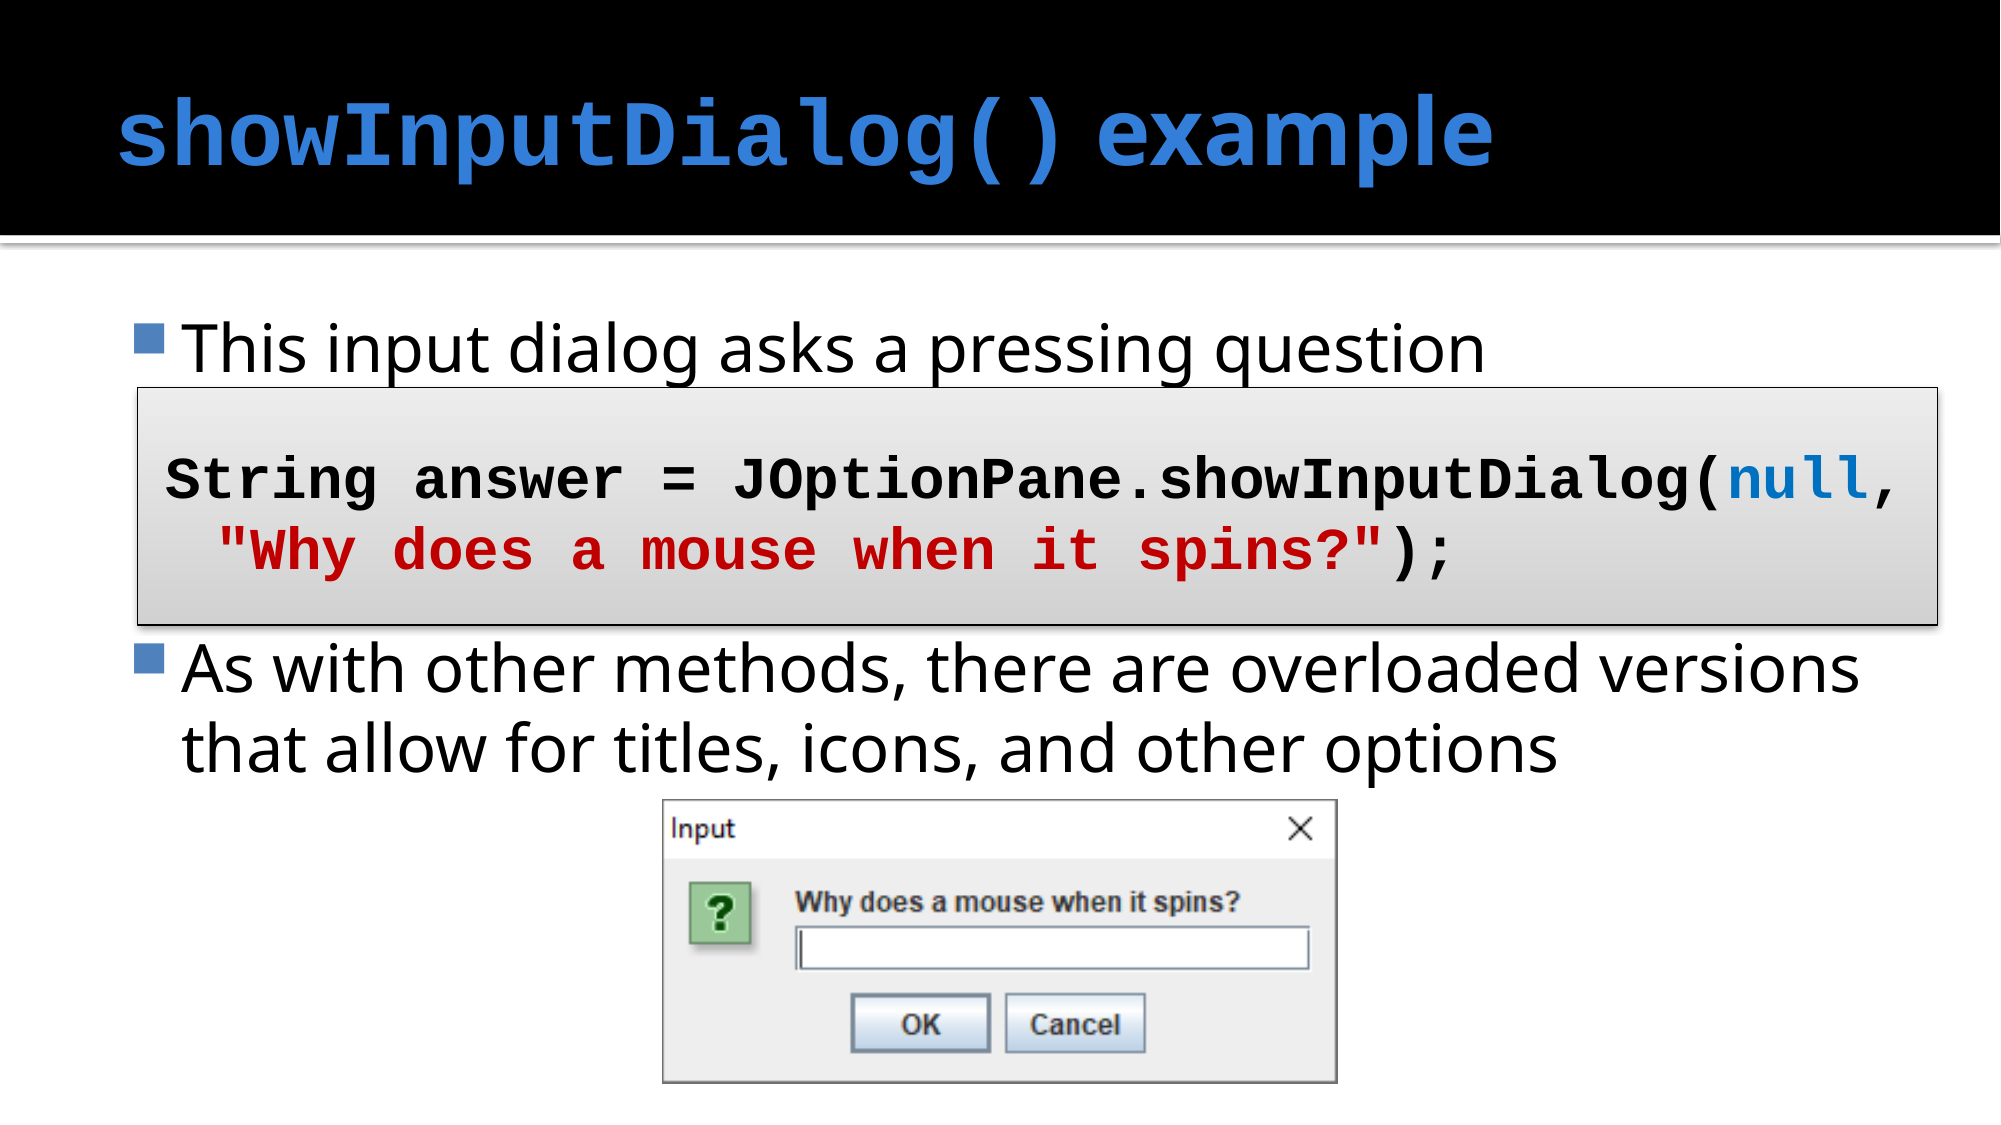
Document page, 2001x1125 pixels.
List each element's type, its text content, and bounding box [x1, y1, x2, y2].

list This input dialog asks a pressing question As with other methods, there are overloaded versions that allow for titles, icons, and other options [99, 291, 1900, 1050]
picture [662, 799, 1338, 1084]
title showInputDialog() example [99, 25, 1900, 231]
text_box String answer = JOptionPane.showInputDialog(null, "Why does a mouse when it spins?"); [137, 387, 1938, 626]
